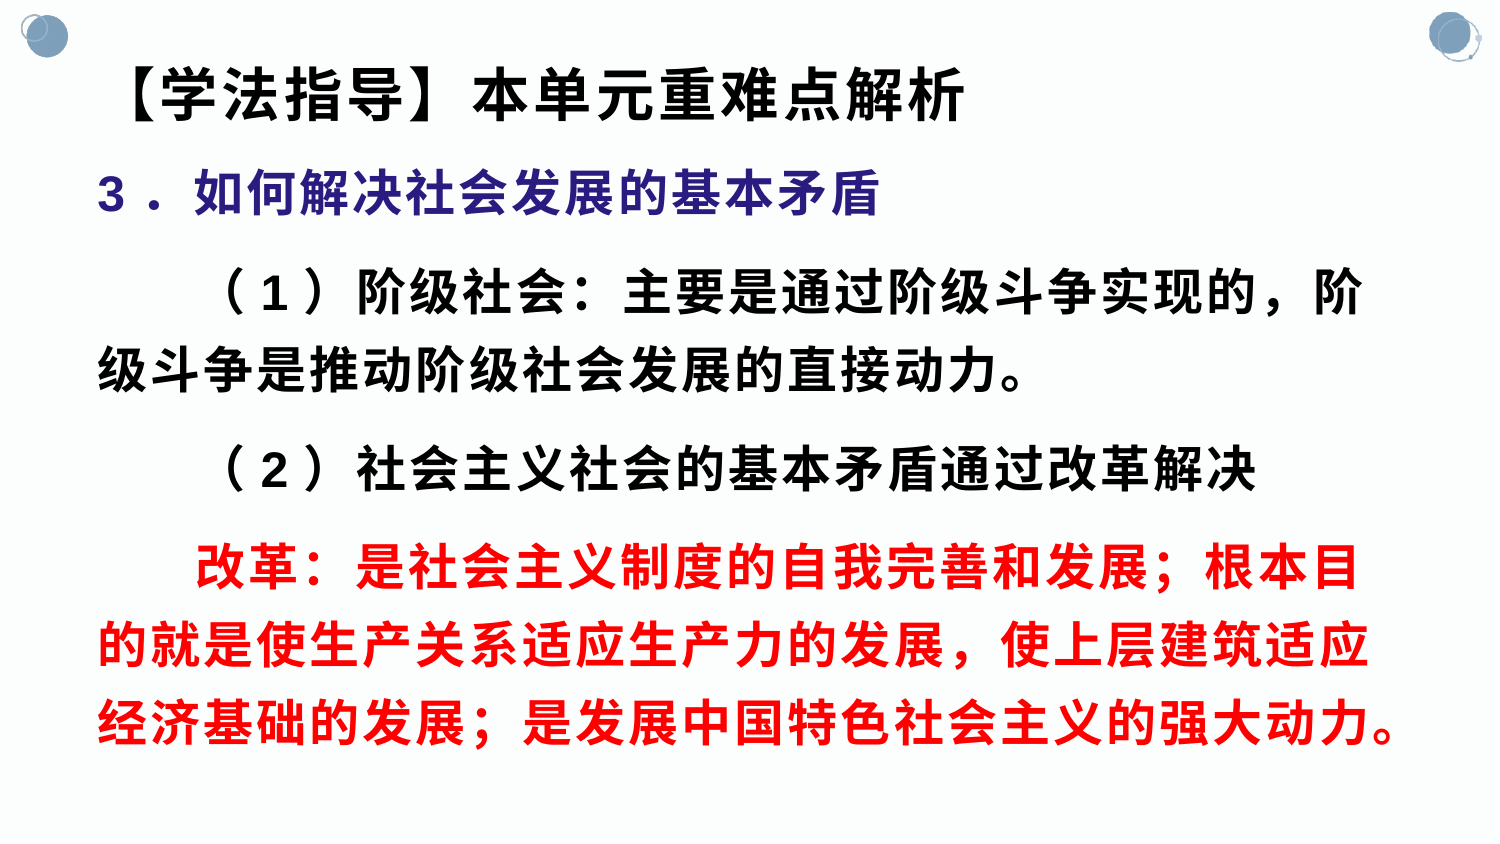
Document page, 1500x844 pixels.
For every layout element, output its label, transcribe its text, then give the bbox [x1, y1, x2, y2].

list 3．如何解决社会发展的基本矛盾 （1）阶级社会：主要是通过阶级斗争实现的，阶级斗争是推动阶级社会发展的直接动力。 （2）社会主义社会的基本矛盾通过改革解决 改革：是社会主义制度的自我完善和发展；根本目的就是使生产关系适应生产力的发展，使上层建筑适应经济基础的发展；是发展中国特色社会主义的强大动力。 [82, 135, 1418, 799]
title 【学法指导】本单元重难点解析 [82, 50, 1418, 135]
picture [1411, 0, 1500, 73]
picture [0, 0, 89, 73]
